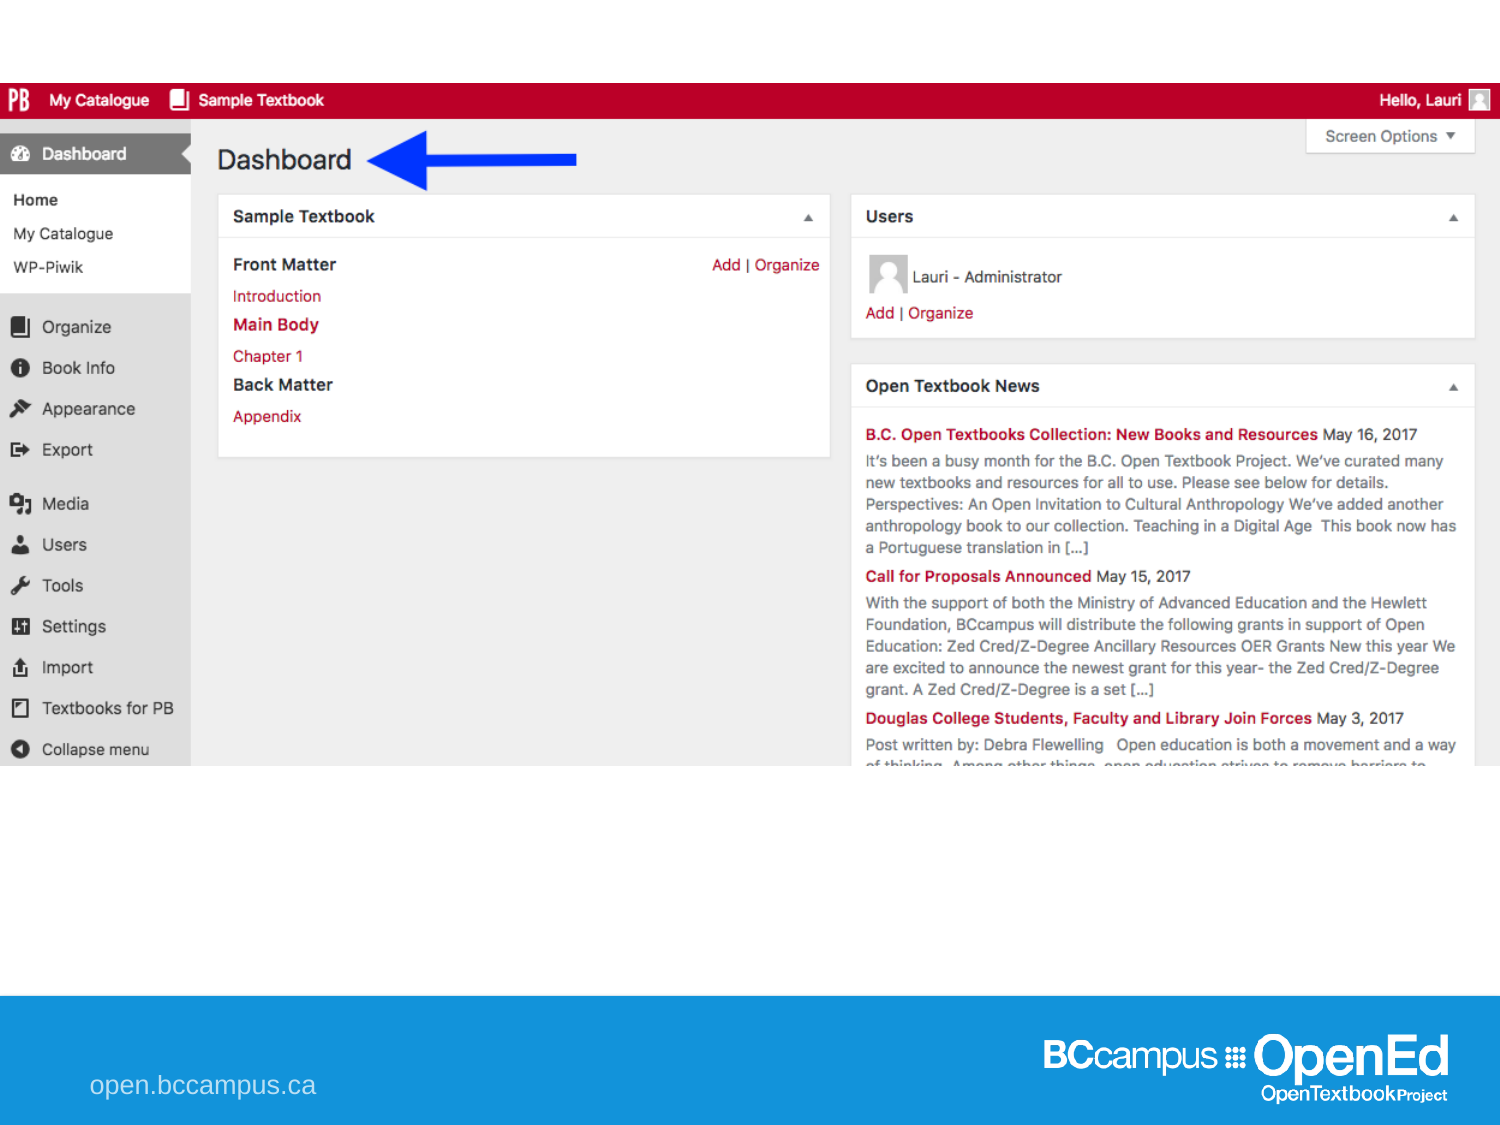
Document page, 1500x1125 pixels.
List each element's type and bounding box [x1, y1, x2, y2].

picture [0, 83, 1500, 766]
